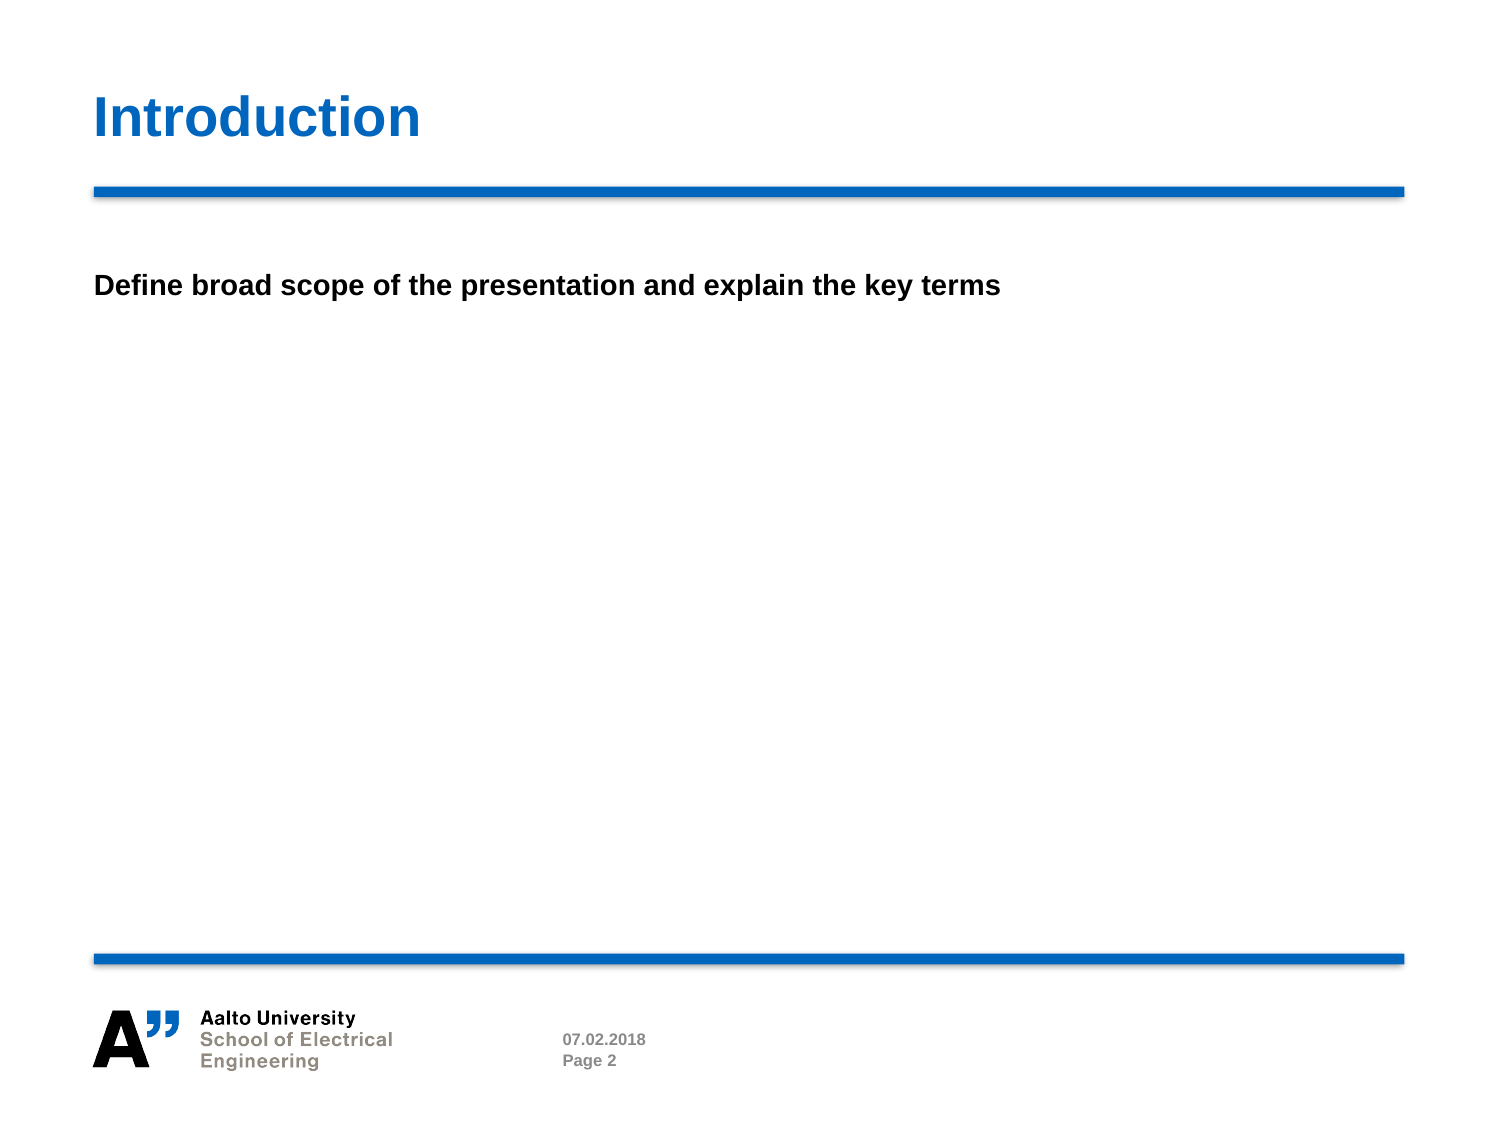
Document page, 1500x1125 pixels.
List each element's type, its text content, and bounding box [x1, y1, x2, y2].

slide_number Page 2 [562, 1050, 816, 1071]
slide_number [562, 1029, 816, 1050]
title Introduction [93, 80, 1369, 228]
list Define broad scope of the presentation and explain the key terms [93, 245, 1405, 925]
picture [35, 953, 449, 1125]
